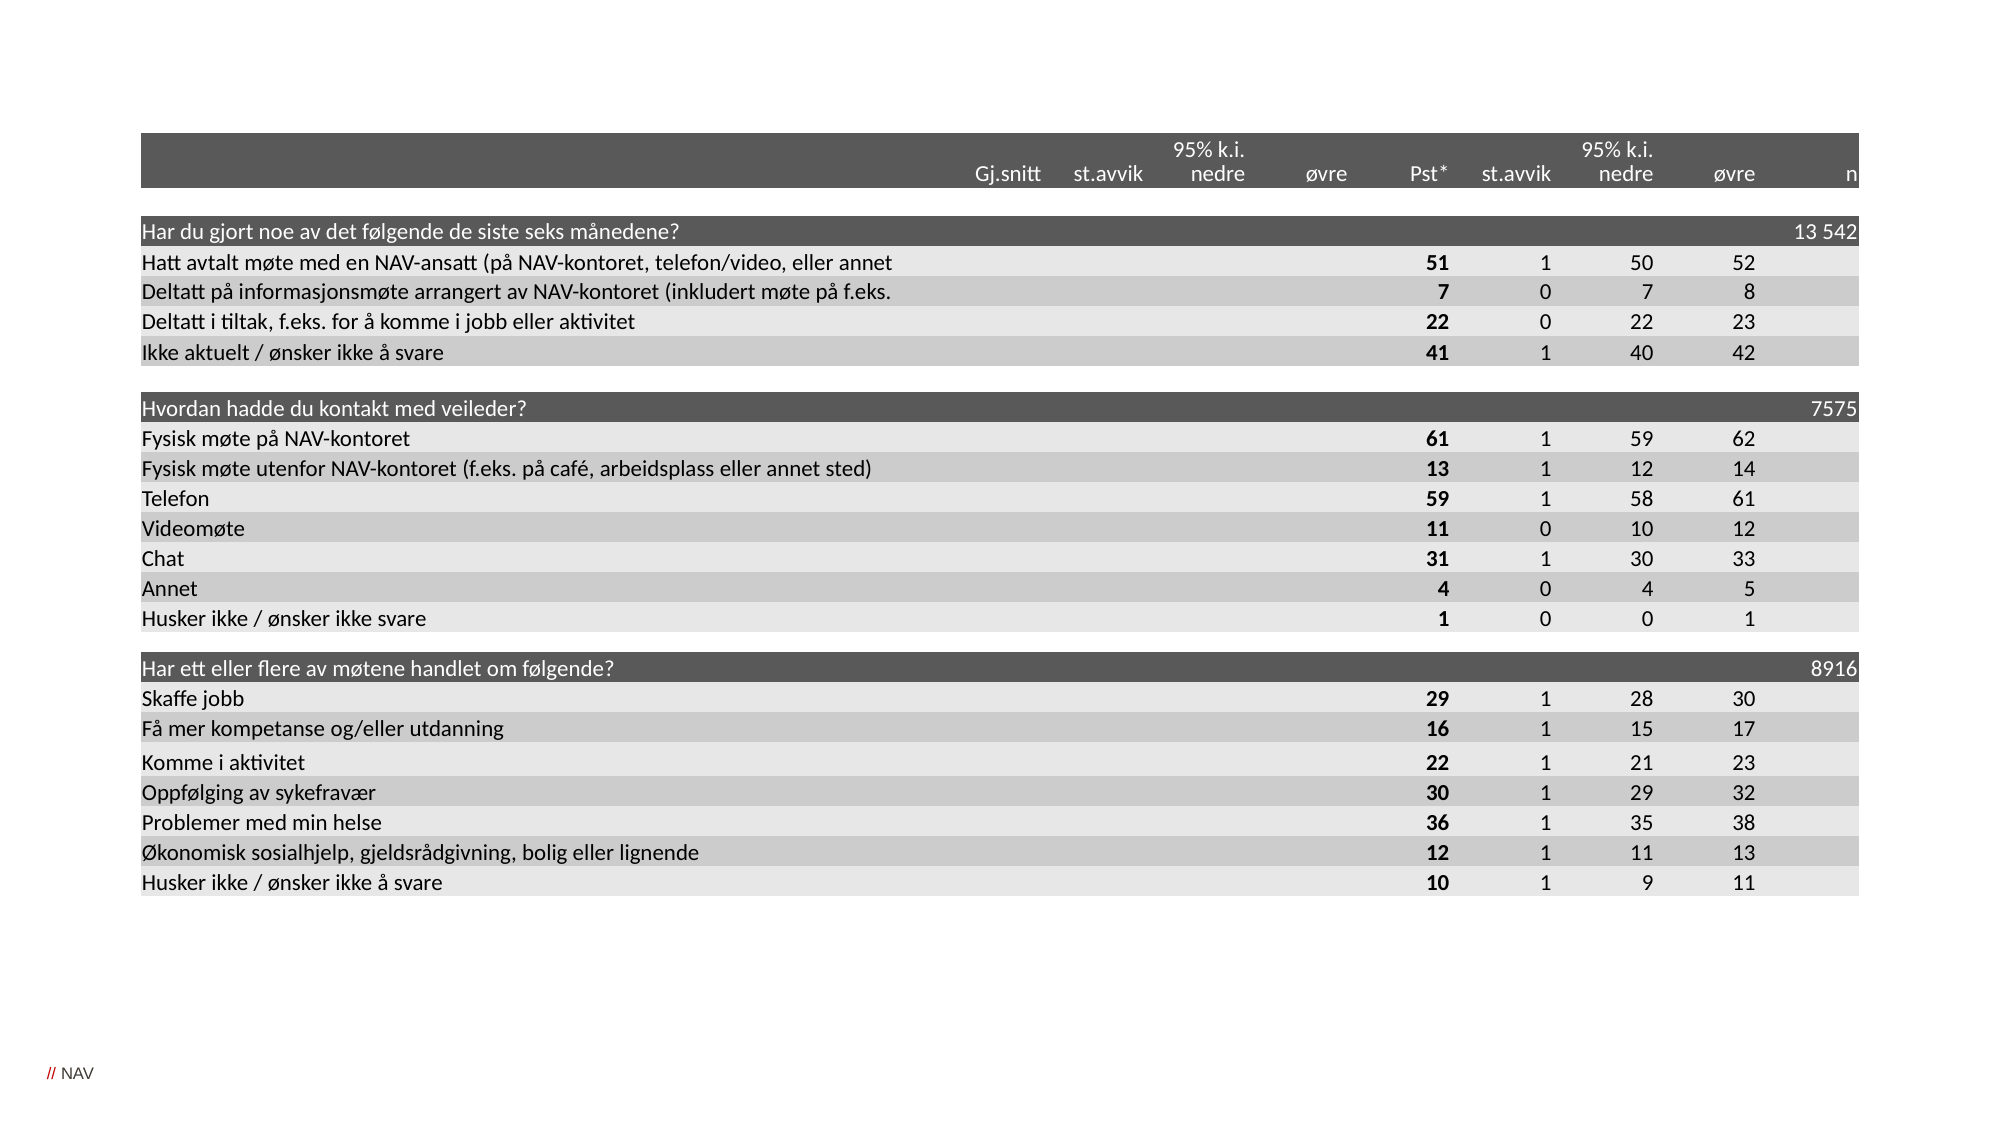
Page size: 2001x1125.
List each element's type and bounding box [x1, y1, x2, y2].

table_header [141, 133, 1859, 163]
table_header [141, 216, 1859, 246]
table_cell [141, 163, 1859, 188]
table_cell [141, 682, 1859, 896]
table_cell [141, 422, 1859, 632]
table_header [141, 392, 1859, 422]
table_header [141, 652, 1859, 682]
table_cell [141, 246, 1859, 366]
